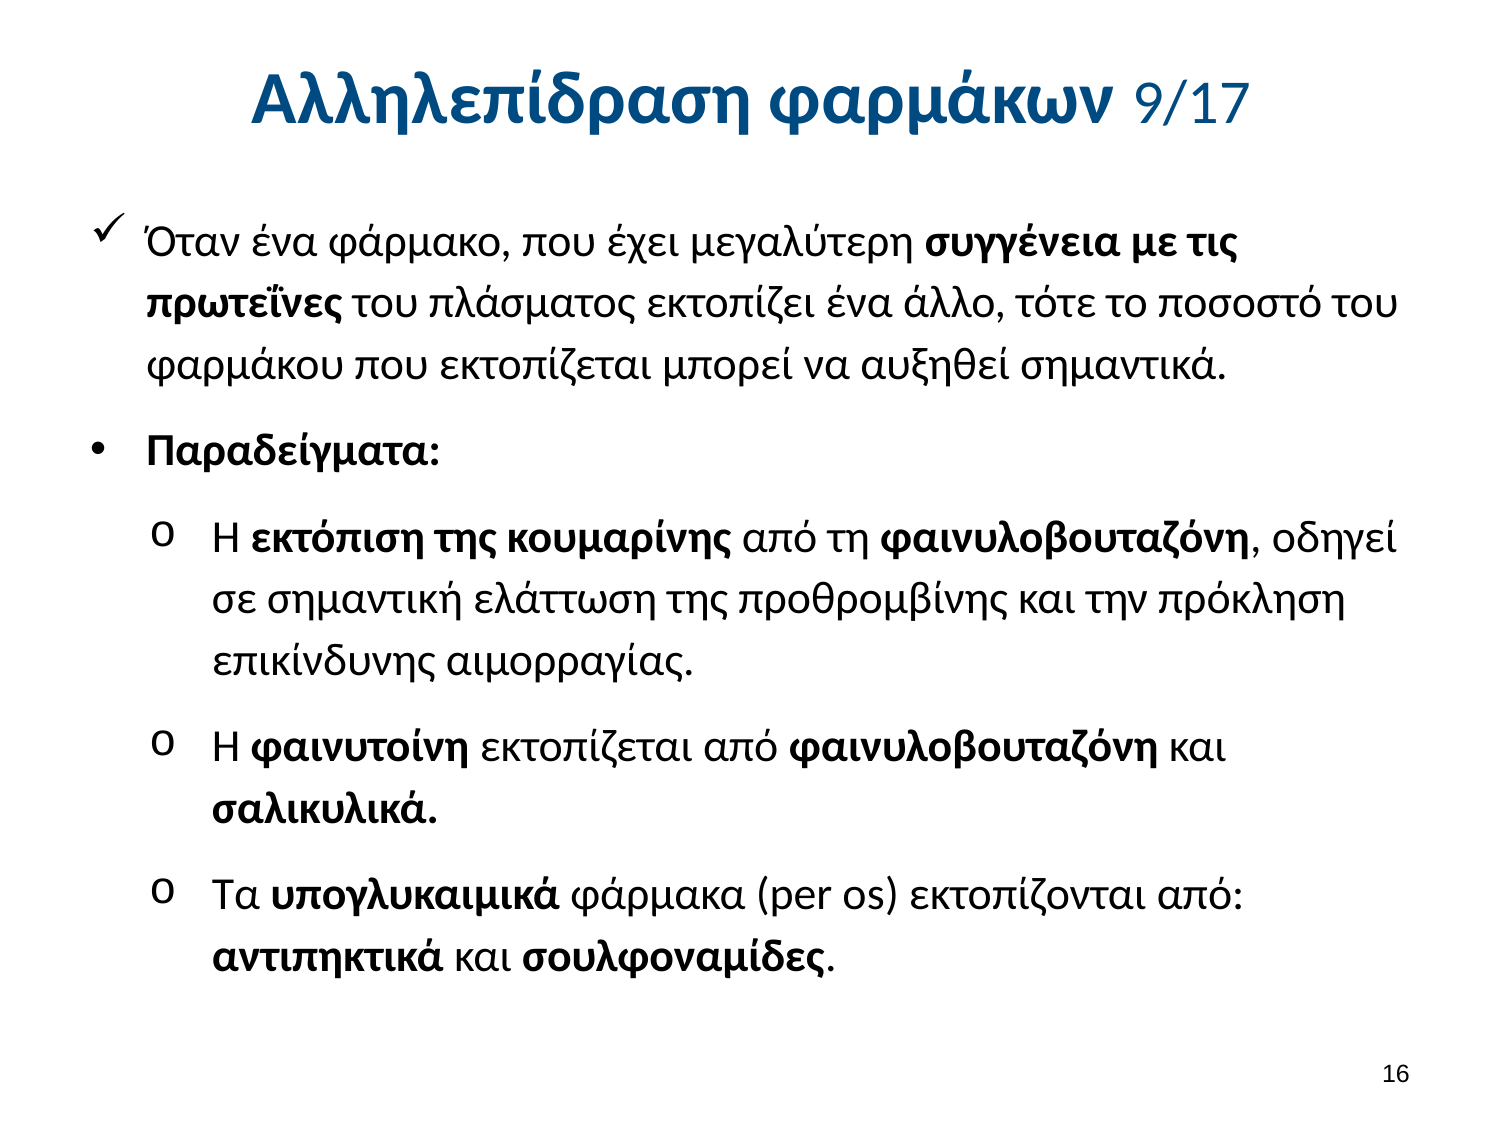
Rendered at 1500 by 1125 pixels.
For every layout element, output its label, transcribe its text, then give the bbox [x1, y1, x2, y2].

list Όταν ένα φάρμακο, που έχει μεγαλύτερη συγγένεια με τις πρωτεΐνες του πλάσμα­τος εκτοπίζει ένα άλλο, τότε το ποσοστό του φαρμάκου που εκτοπίζεται μπορεί να αυξηθεί σημαντικά. Παραδείγματα: Η εκτόπιση της κουμαρίνης από τη φαινυλοβουταζόνη, οδηγεί σε σημαντική ελάττωση της προθρομβίνης και την πρόκληση επικίνδυνης αιμορραγίας. Η φαινυτοίνη εκτοπίζεται από φαινυλοβουταζόνη και σαλικυλικά. Τα υπογλυκαιμικά φάρμακα (per os) εκτοπίζονται από: αντιπηκτικά και σουλφοναμίδες. [75, 196, 1425, 1024]
title Αλληλεπίδραση φαρμάκων 9/17 [76, 19, 1427, 169]
slide_number 15 [1074, 1042, 1425, 1103]
